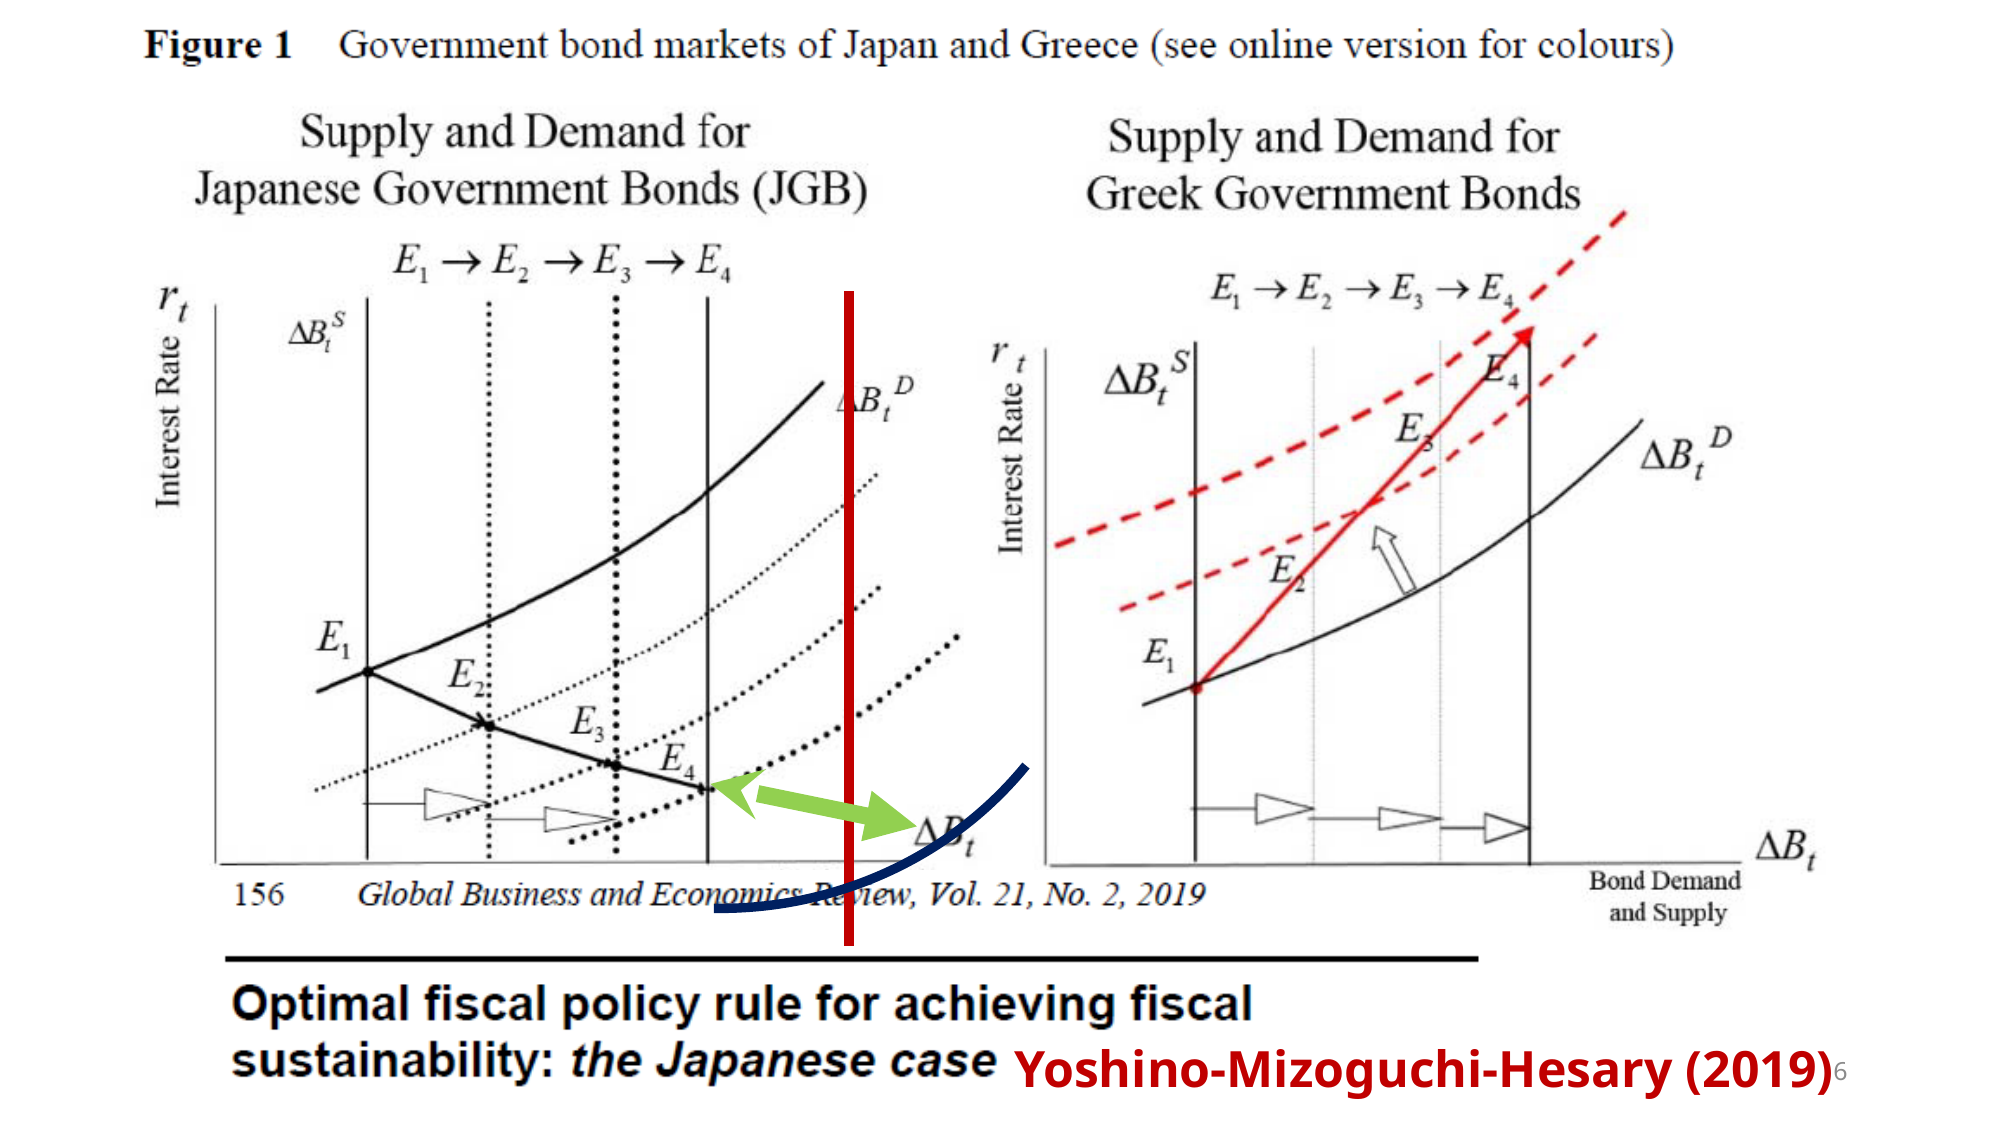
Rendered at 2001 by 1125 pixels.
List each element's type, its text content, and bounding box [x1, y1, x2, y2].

picture [118, 1, 1840, 1094]
slide_number 6 [1412, 1042, 1863, 1103]
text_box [710, 783, 917, 827]
text_box Yoshino-Mizoguchi-Hesary (2019) [999, 1030, 1879, 1105]
